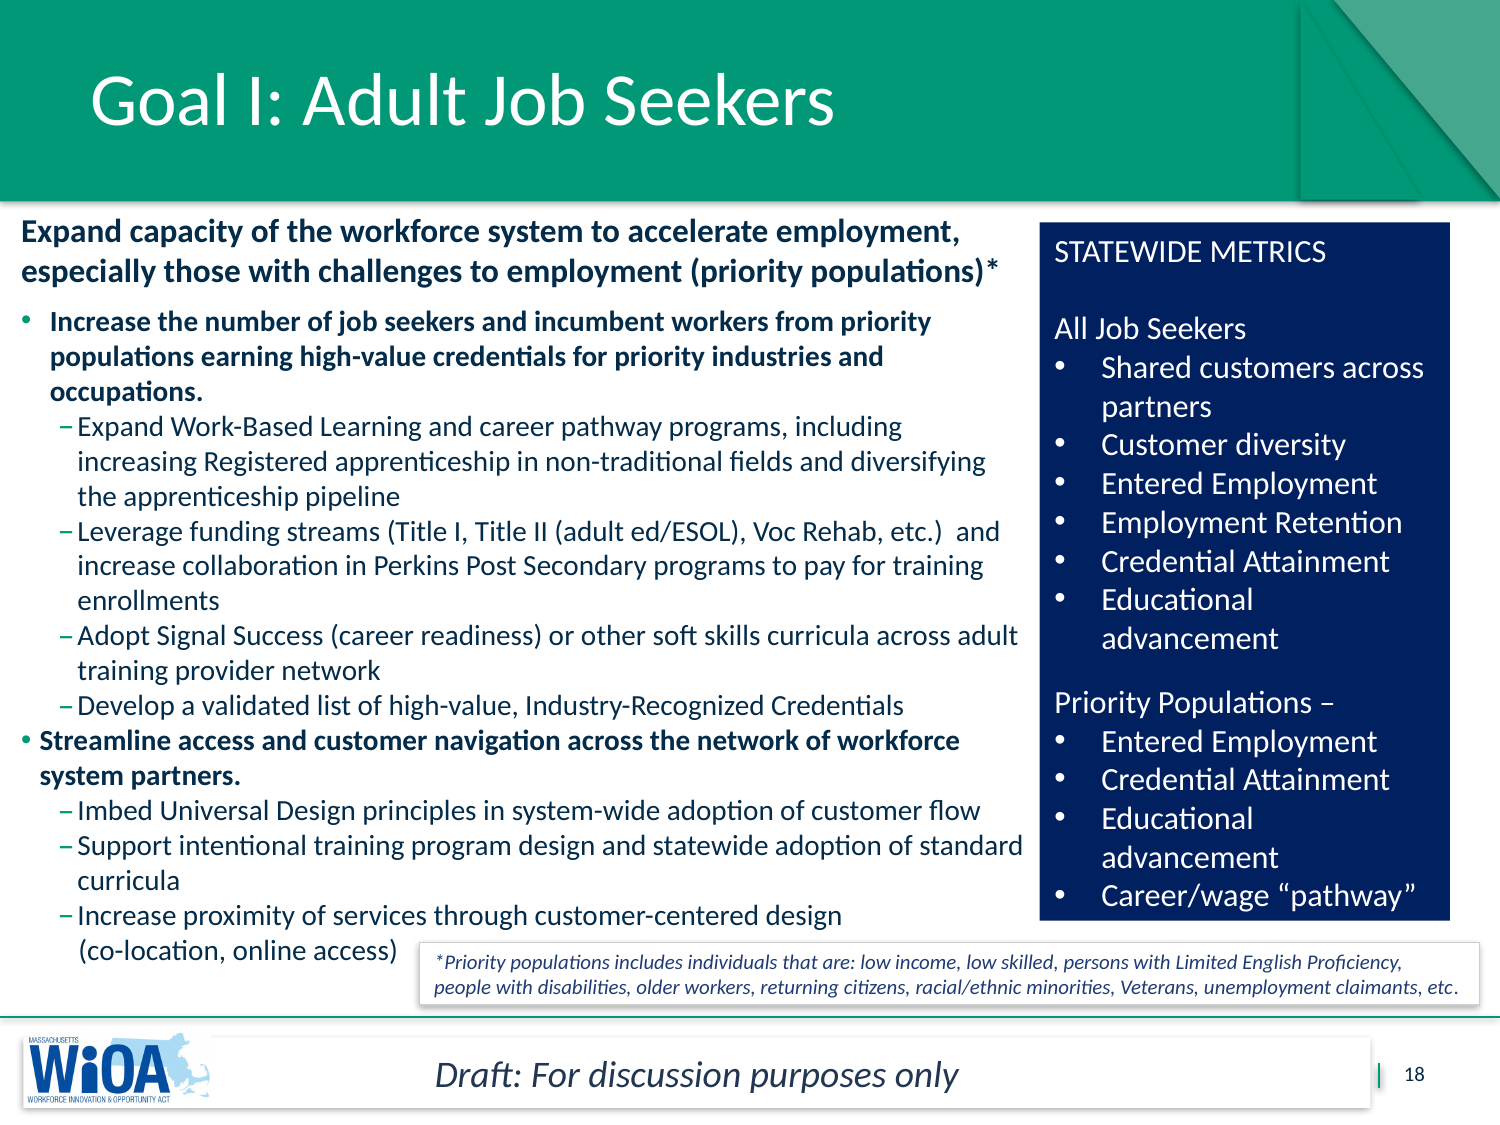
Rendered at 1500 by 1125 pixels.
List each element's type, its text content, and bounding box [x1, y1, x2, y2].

text_box *Priority populations includes individuals that are: low income, low skilled, persons with Limited English Proficiency, people with disabilities, older workers, returning citizens, racial/ethnic minorities, Veterans, unemployment claimants, etc. [419, 942, 1480, 1006]
text_box STATEWIDE METRICS All Job Seekers Shared customers across partners Customer diversity Entered Employment Employment Retention Credential Attainment Educational advancement Priority Populations – Entered Employment Credential Attainment Educational advancement Career/wage “pathway” [1039, 222, 1450, 921]
slide_number 18 [1376, 1042, 1425, 1103]
text_box Draft: For discussion purposes only [213, 1037, 1371, 1109]
text_box Draft: For discussion purposes only [208, 1031, 1171, 1035]
title Goal I: Adult Job Seekers [75, 22, 1245, 180]
picture [26, 1032, 212, 1104]
list Expand capacity of the workforce system to accelerate employment, especially those with challenges to employment (priority populations)* Increase the number of job seekers and incumbent workers from priority populations earning high-value credentials for priority industries and occupations. Expand Work-Based Learning and career pathway programs, including increasing Registered apprenticeship in non-traditional fields and diversifying the apprenticeship pipeline Leverage funding streams (Title I, Title II (adult ed/ESOL), Voc Rehab, etc.) and increase collaboration in Perkins Post Secondary programs to pay for training enrollments Adopt Signal Success (career readiness) or other soft skills curricula across adult training provider network Develop a validated list of high-value, Industry-Recognized Credentials Streamline access and customer navigation across the network of workforce system partners. Imbed Universal Design principles in system-wide adoption of customer flow Support intentional training program design and statewide adoption of standard curricula Increase proximity of services through customer-centered design (co-location, online access) [6, 202, 1042, 1000]
